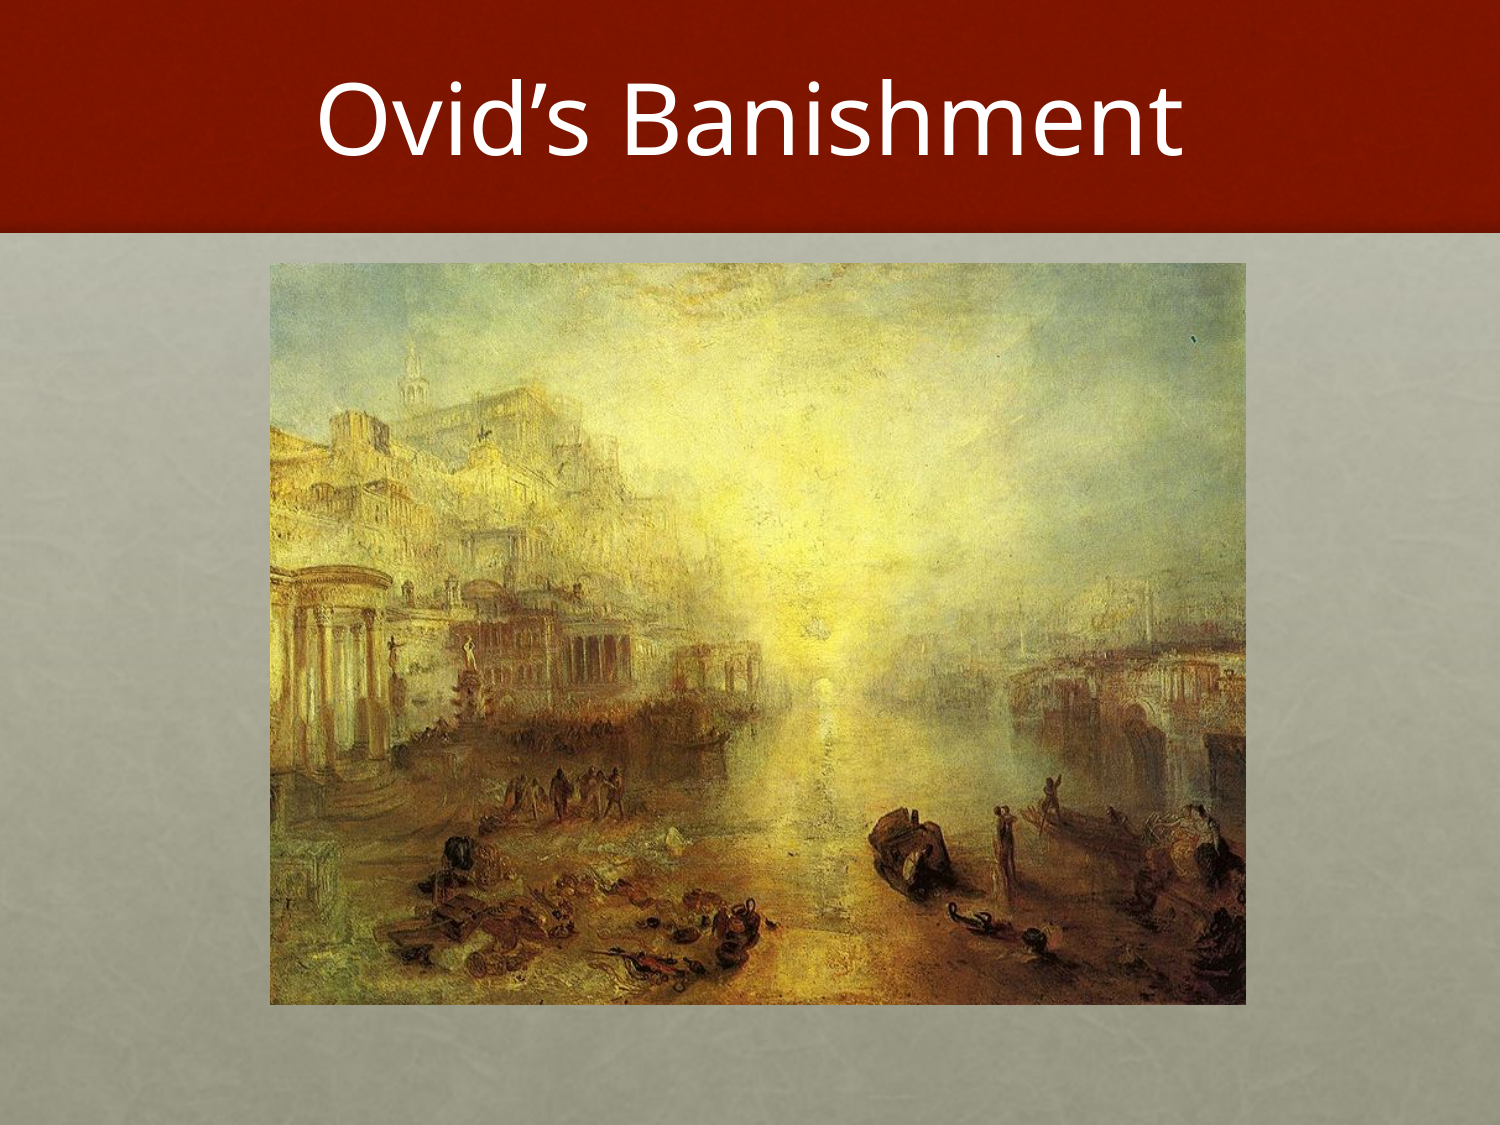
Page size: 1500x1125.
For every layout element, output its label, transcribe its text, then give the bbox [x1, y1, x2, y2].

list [42, 262, 1473, 1006]
picture [0, 214, 1500, 1125]
title Ovid’s Banishment [127, 10, 1372, 221]
